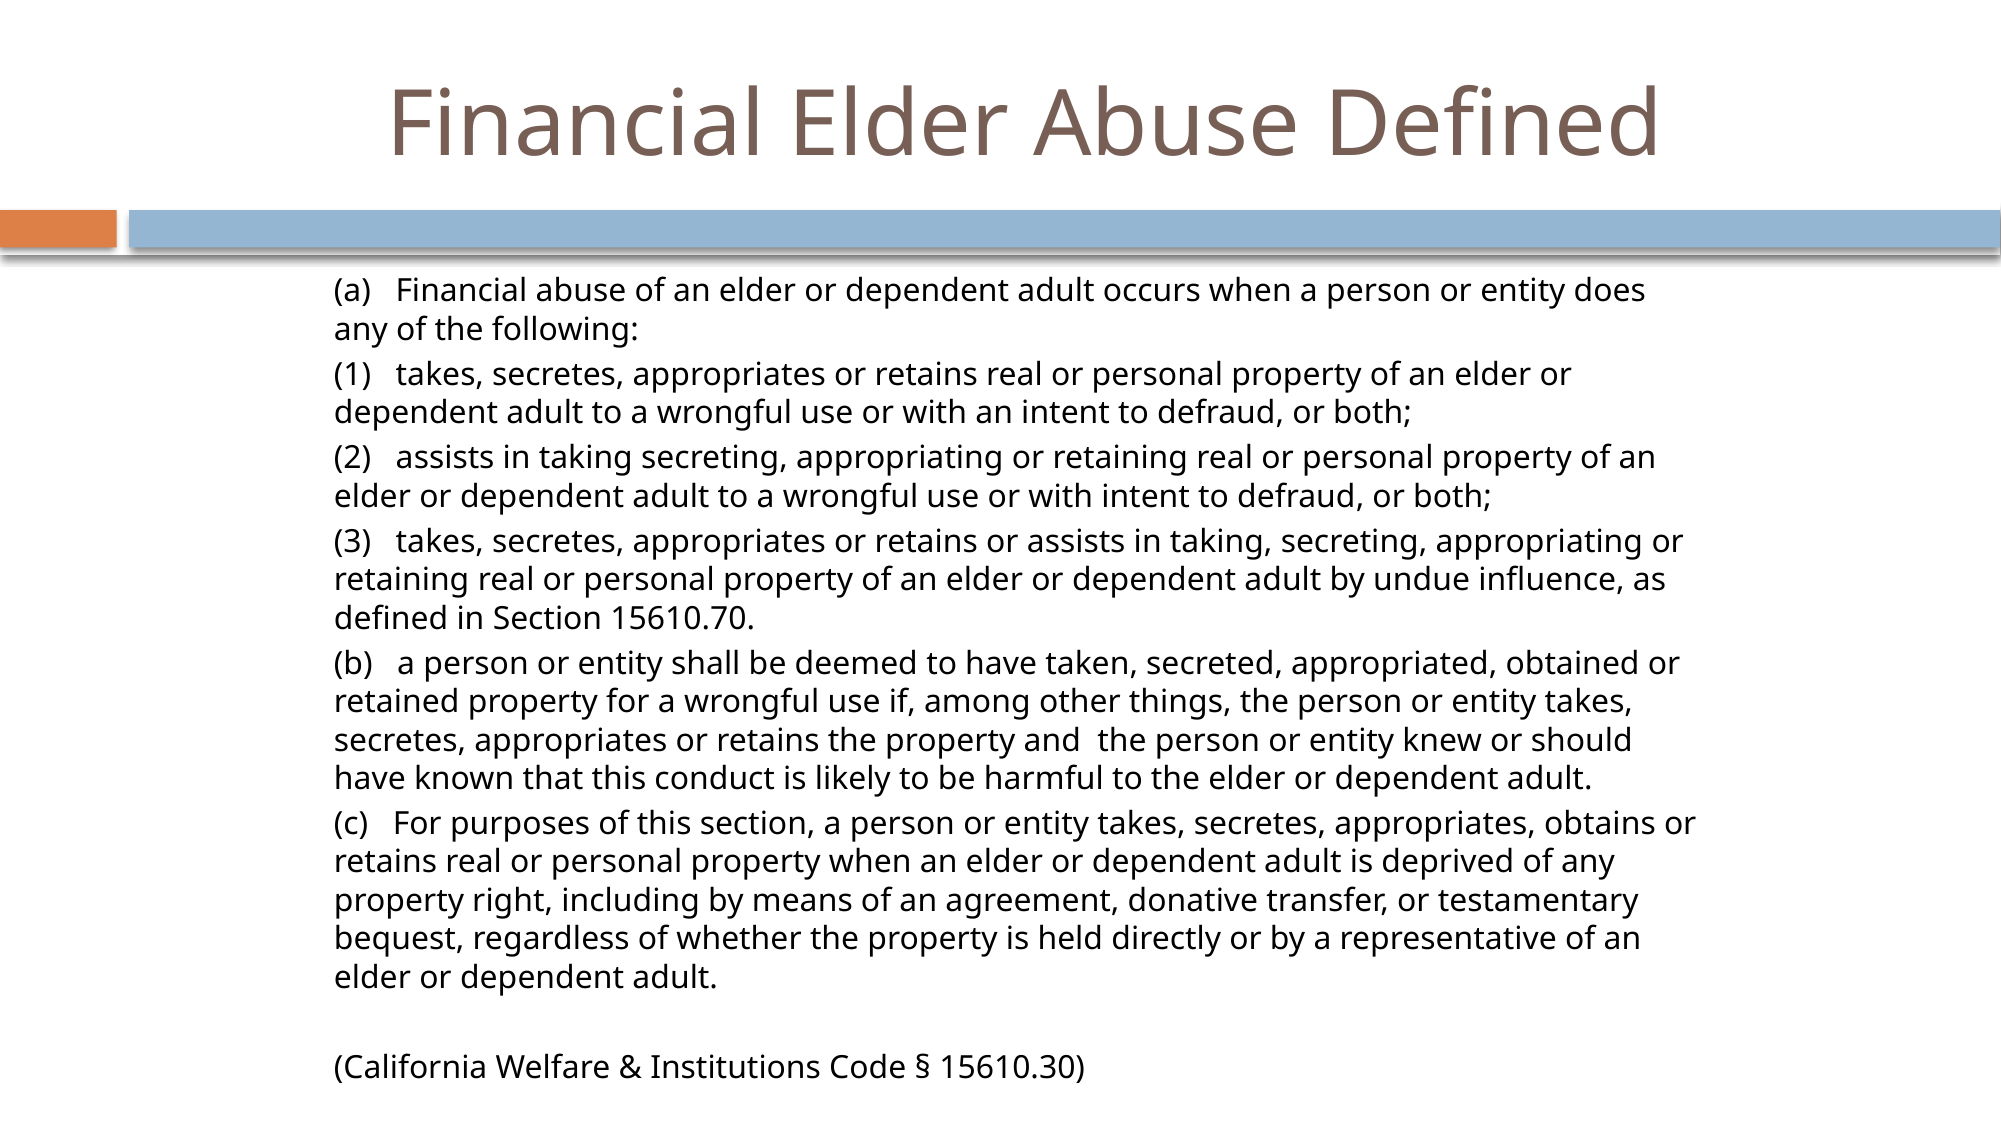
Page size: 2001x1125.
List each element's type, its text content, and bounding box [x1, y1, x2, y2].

title Financial Elder Abuse Defined [133, 37, 1918, 200]
list (a) Financial abuse of an elder or dependent adult occurs when a person or entity does any of the following: (1) takes, secretes, appropriates or retains real or personal property of an elder or dependent adult to a wrongful use or with an intent to defraud, or both; (2) assists in taking secreting, appropriating or retaining real or personal property of an elder or dependent adult to a wrongful use or with intent to defraud, or both; (3) takes, secretes, appropriates or retains or assists in taking, secreting, appropriating or retaining real or personal property of an elder or dependent adult by undue influence, as defined in Section 15610.70. (b) a person or entity shall be deemed to have taken, secreted, appropriated, obtained or retained property for a wrongful use if, among other things, the person or entity takes, secretes, appropriates or retains the property and the person or entity knew or should have known that this conduct is likely to be harmful to the elder or dependent adult. (c) For purposes of this section, a person or entity takes, secretes, appropriates, obtains or retains real or personal property when an elder or dependent adult is deprived of any property right, including by means of an agreement, donative transfer, or testamentary bequest, regardless of whether the property is held directly or by a representative of an elder or dependent adult. (California Welfare & Institutions Code § 15610.30) [275, 262, 1725, 1113]
